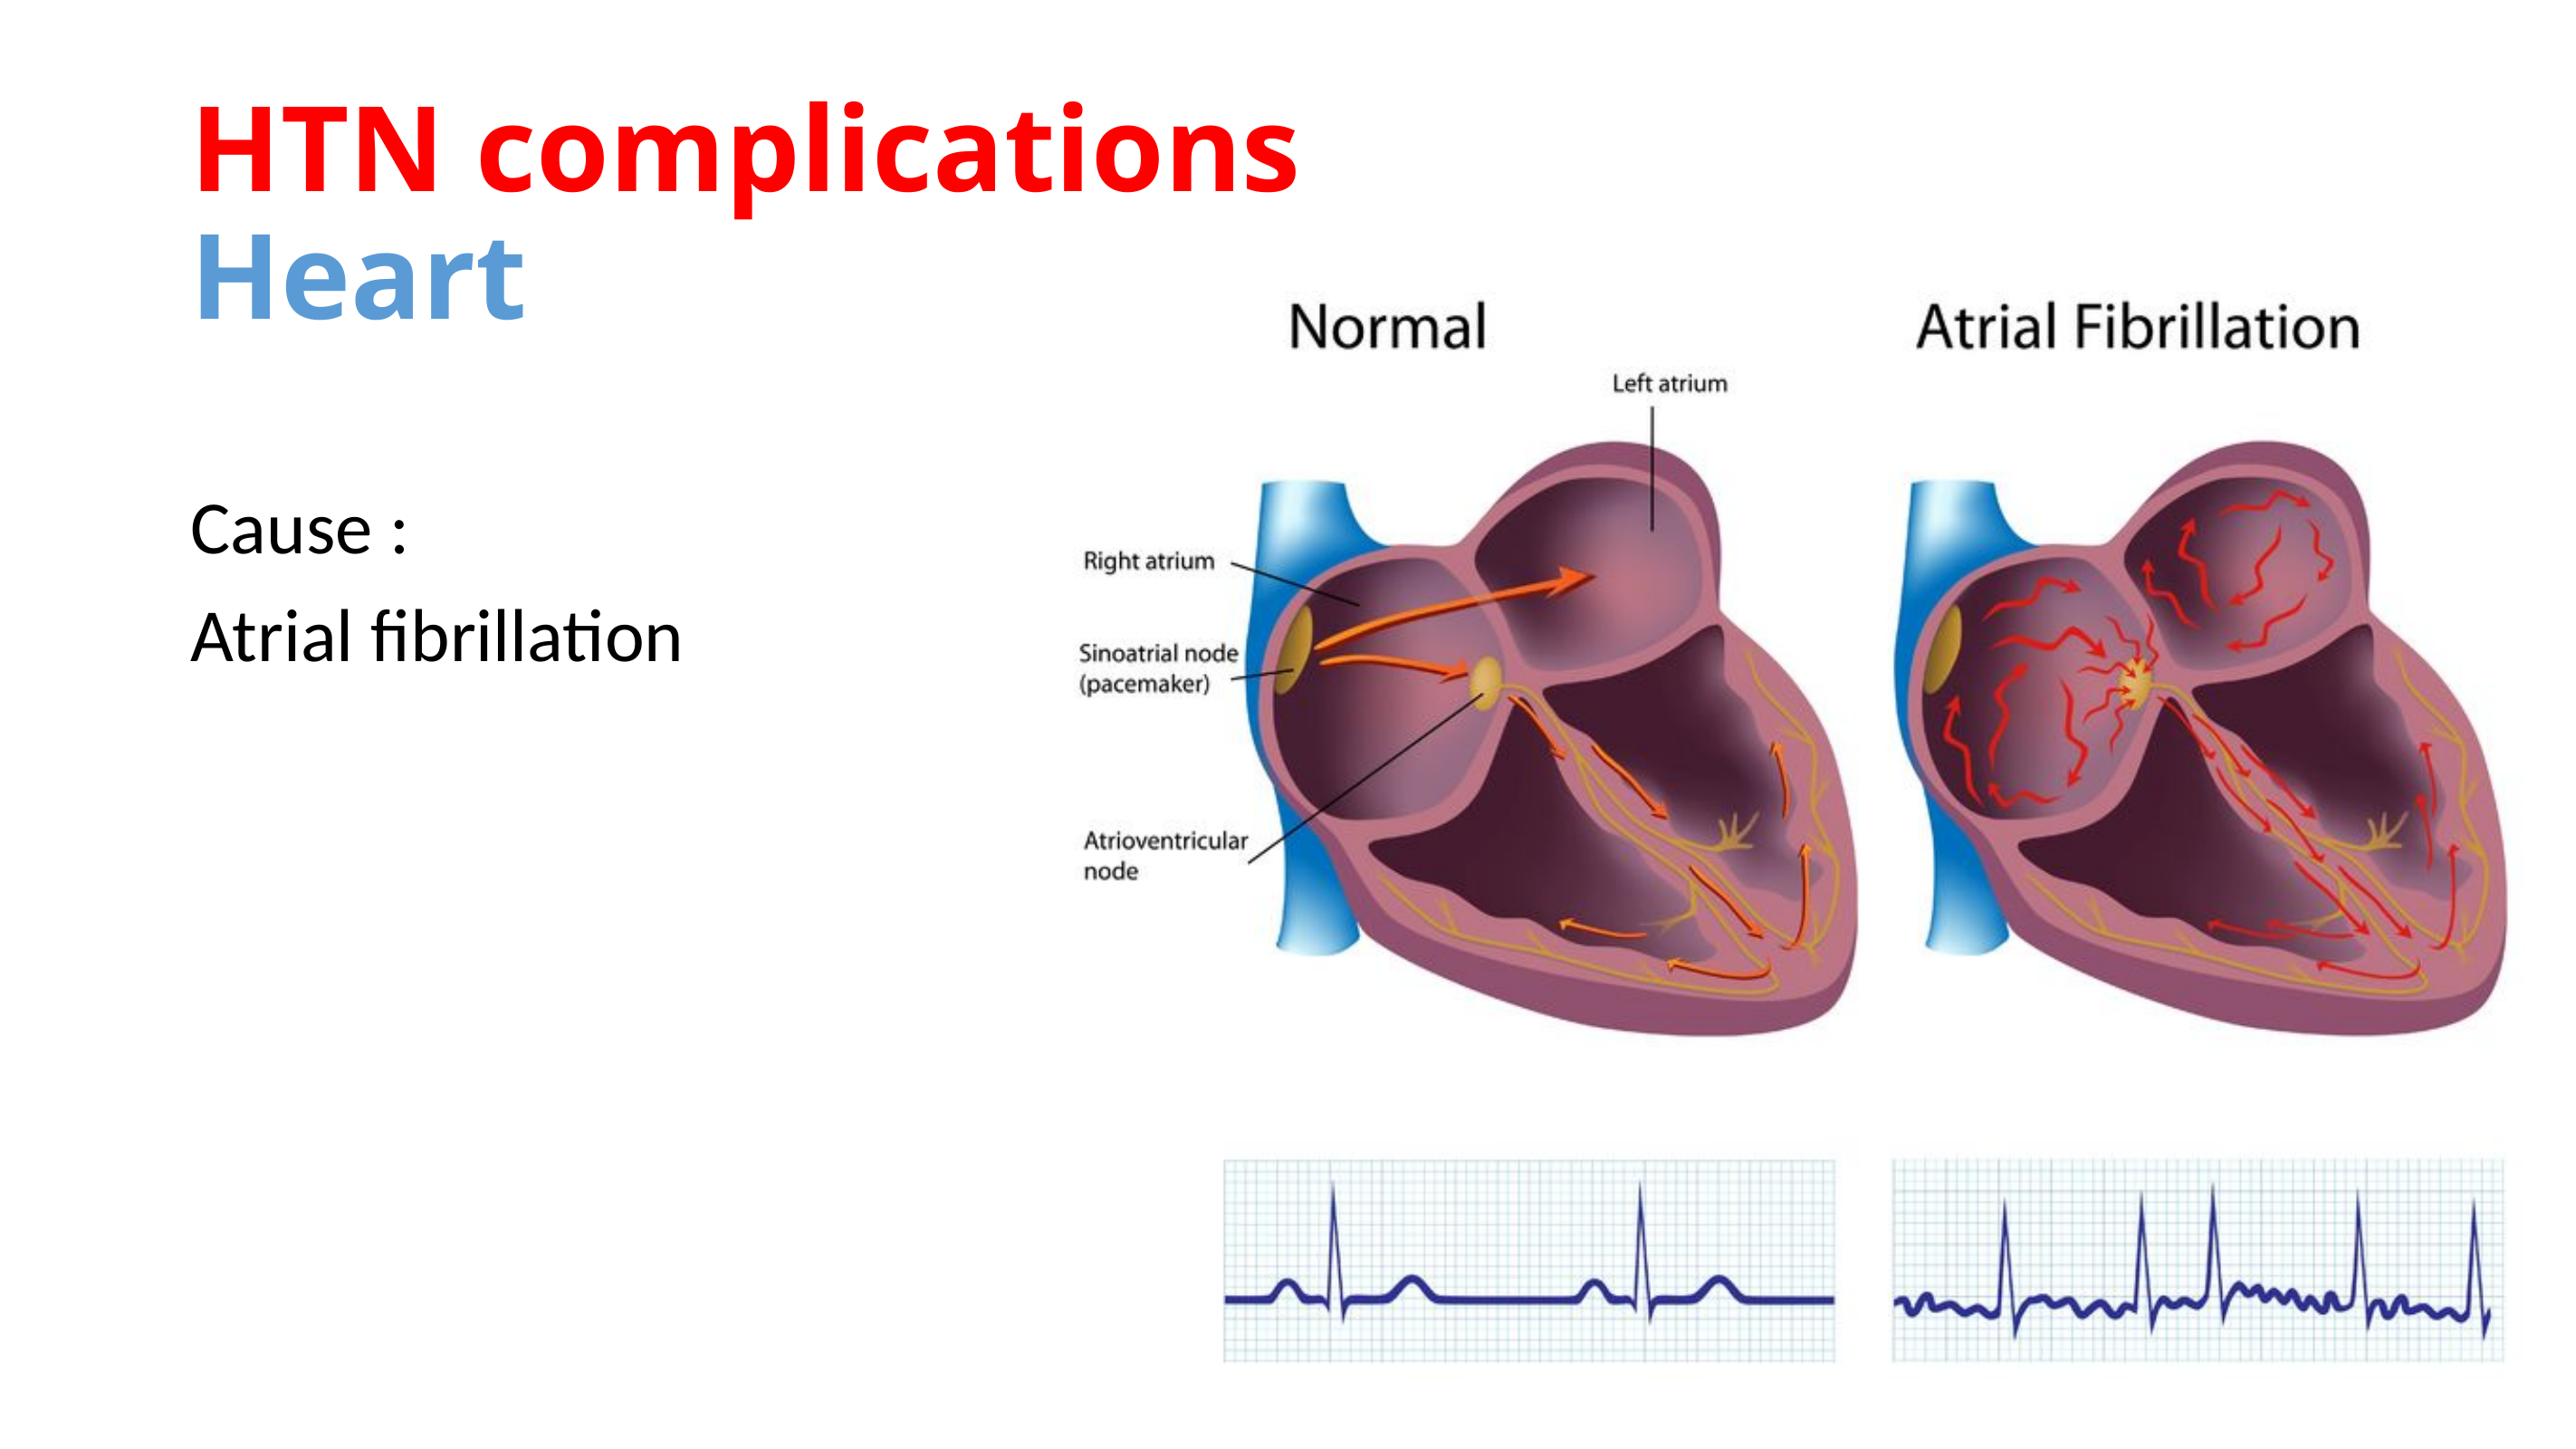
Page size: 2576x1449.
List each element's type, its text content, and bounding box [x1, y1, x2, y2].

title HTN complications Heart [177, 77, 2399, 358]
picture [1073, 231, 2533, 1402]
list Cause : Atrial fibrillation [177, 482, 1073, 1402]
